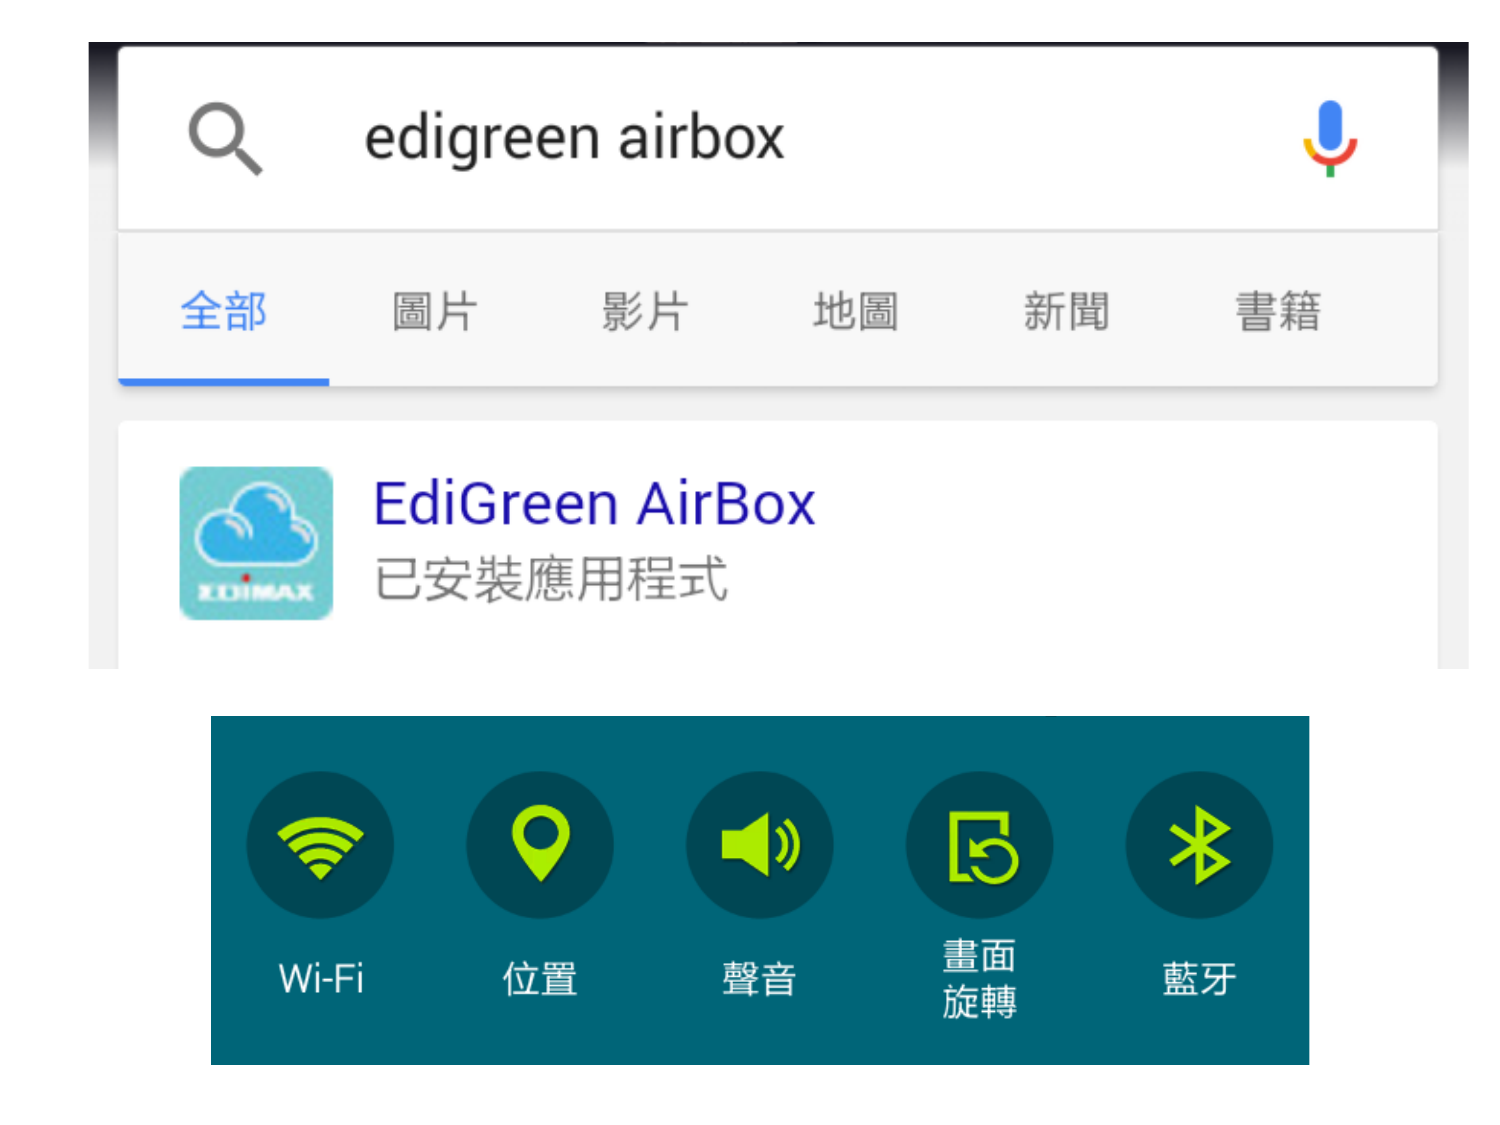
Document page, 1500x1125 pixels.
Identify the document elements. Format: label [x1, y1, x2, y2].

picture [210, 715, 1310, 1065]
picture [88, 42, 1469, 669]
